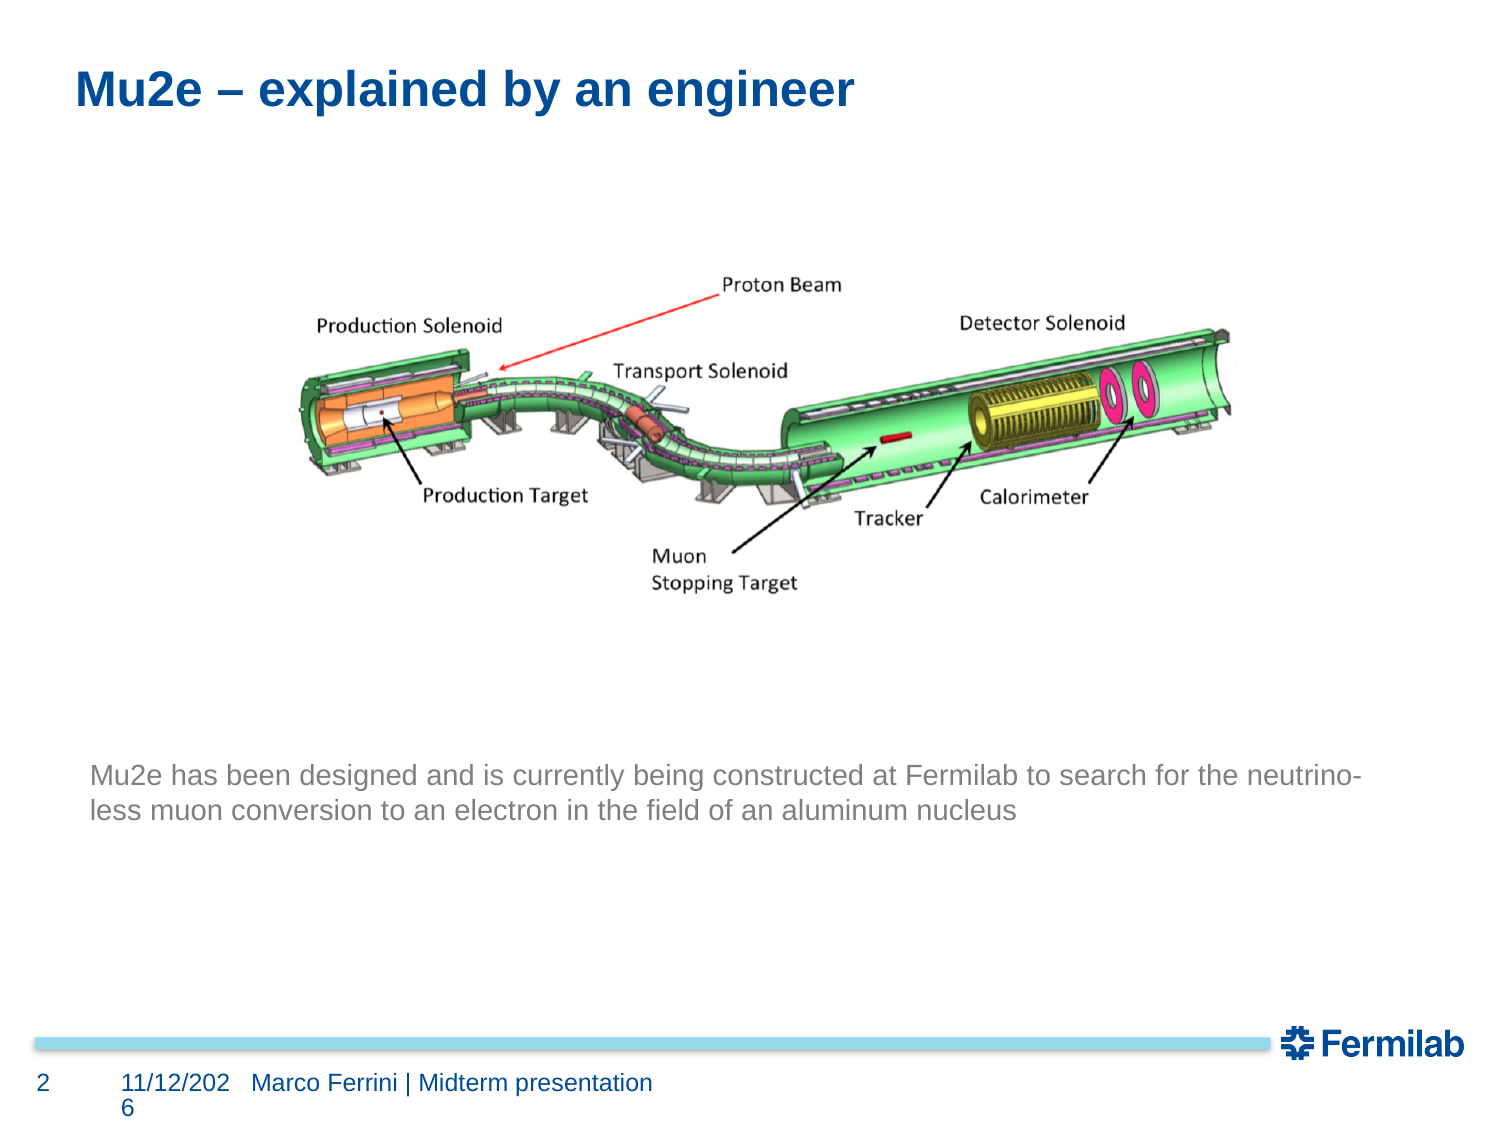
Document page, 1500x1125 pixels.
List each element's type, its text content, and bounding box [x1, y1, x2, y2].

title Mu2e – explained by an engineer [75, 46, 1500, 117]
picture [292, 251, 1237, 603]
slide_number 2 [36, 1066, 105, 1106]
text_box Mu2e has been designed and is currently being constructed at Fermilab to search for the neutrino-less muon conversion to an electron in the field of an aluminum nucleus [74, 698, 1427, 829]
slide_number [120, 1066, 232, 1107]
picture [1281, 1026, 1464, 1060]
footer Marco Ferrini | Midterm presentation [251, 1066, 1279, 1107]
